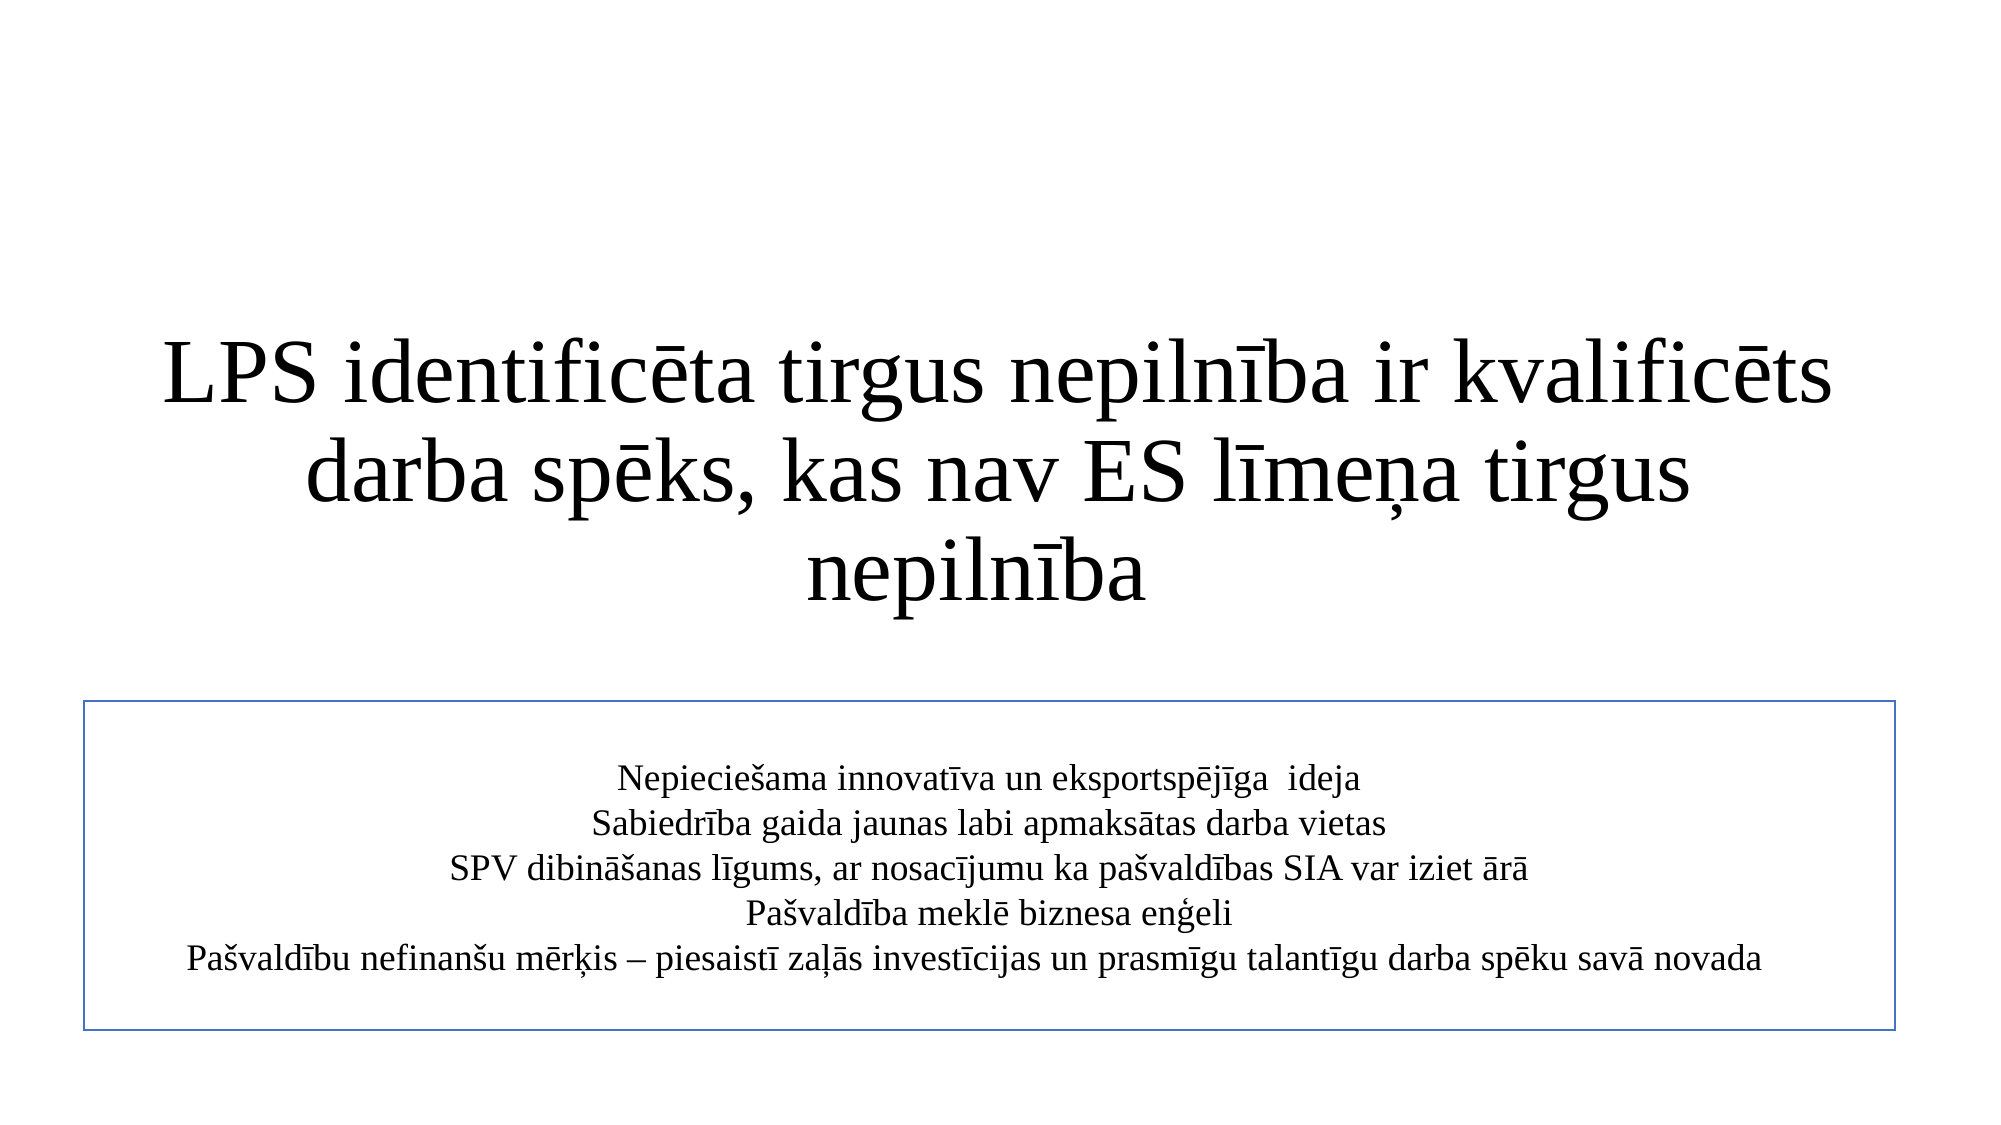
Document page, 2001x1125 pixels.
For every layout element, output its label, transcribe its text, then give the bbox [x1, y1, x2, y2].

title LPS identificēta tirgus nepilnība ir kvalificēts darba spēks, kas nav ES līmeņa tirgus nepilnība [137, 185, 1863, 700]
text_box Nepieciešama innovatīva un eksportspējīga ideja Sabiedrība gaida jaunas labi apmaksātas darba vietas SPV dibināšanas līgums, ar nosacījumu ka pašvaldības SIA var iziet ārā Pašvaldība meklē biznesa enģeli Pašvaldību nefinanšu mērķis – piesaistī zaļās investīcijas un prasmīgu talantīgu darba spēku savā novada [83, 700, 1896, 1031]
